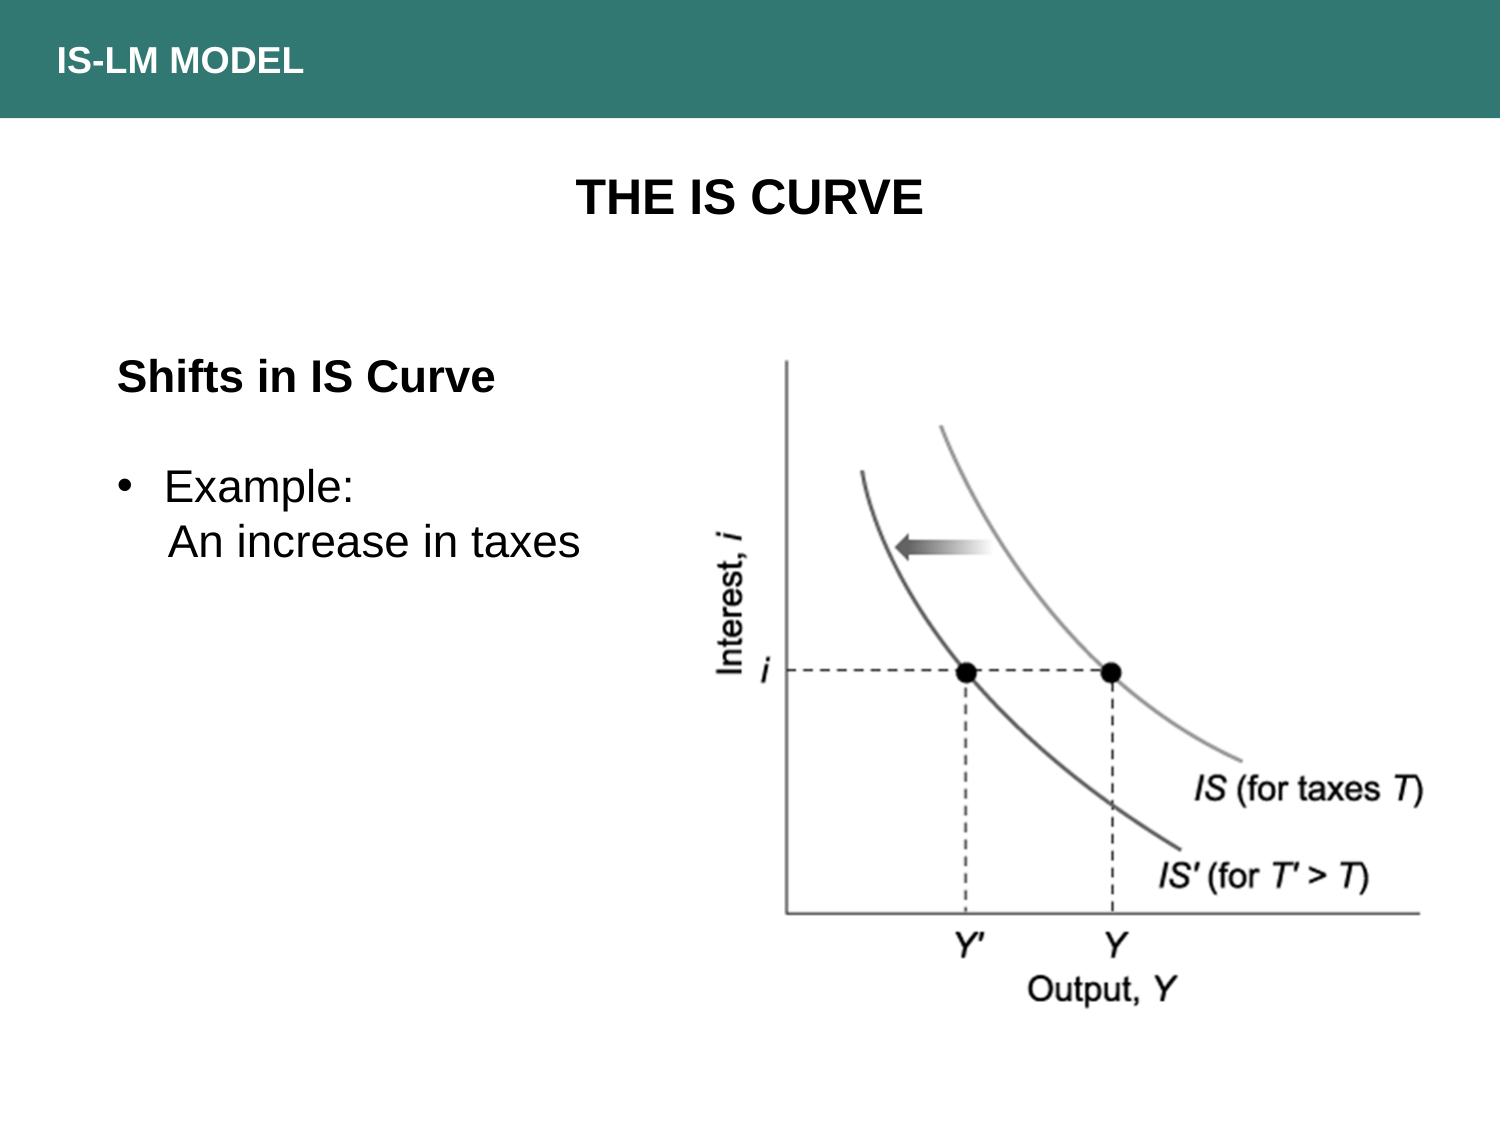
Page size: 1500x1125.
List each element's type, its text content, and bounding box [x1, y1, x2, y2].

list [689, 338, 1445, 1020]
text_box IS-LM MODEL [0, 0, 1500, 120]
text_box THE IS CURVE [56, 157, 1444, 337]
list Shifts in IS Curve Example: An increase in taxes [101, 339, 622, 963]
